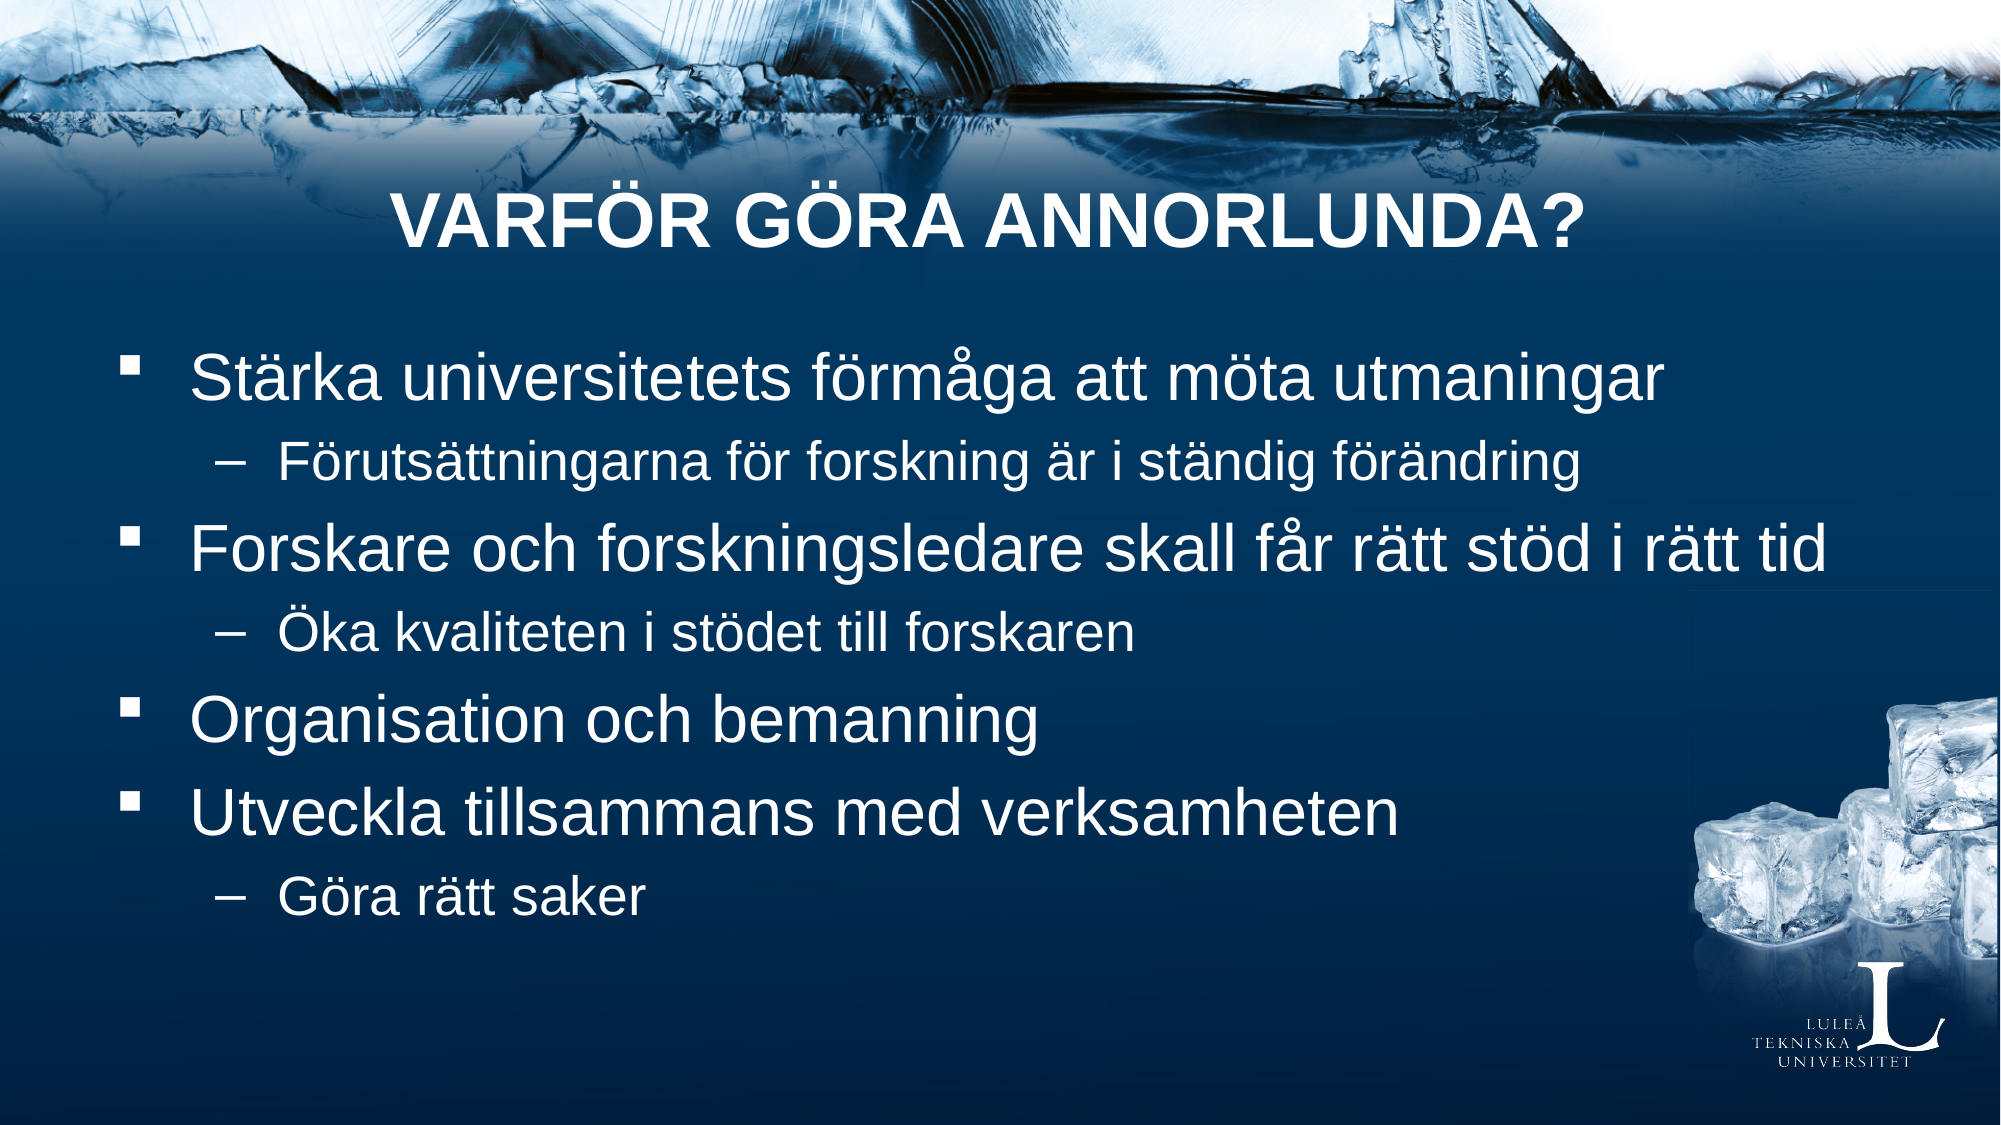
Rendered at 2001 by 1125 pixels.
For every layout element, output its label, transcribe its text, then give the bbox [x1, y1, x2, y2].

picture [0, 0, 2001, 1125]
title Varför göra annorlunda? [99, 137, 1900, 295]
list Stärka universitetets förmåga att möta utmaningar Förutsättningarna för forskning är i ständig förändring Forskare och forskningsledare skall får rätt stöd i rätt tid Öka kvaliteten i stödet till forskaren Organisation och bemanning Utveckla tillsammans med verksamheten Göra rätt saker [99, 326, 1900, 1053]
